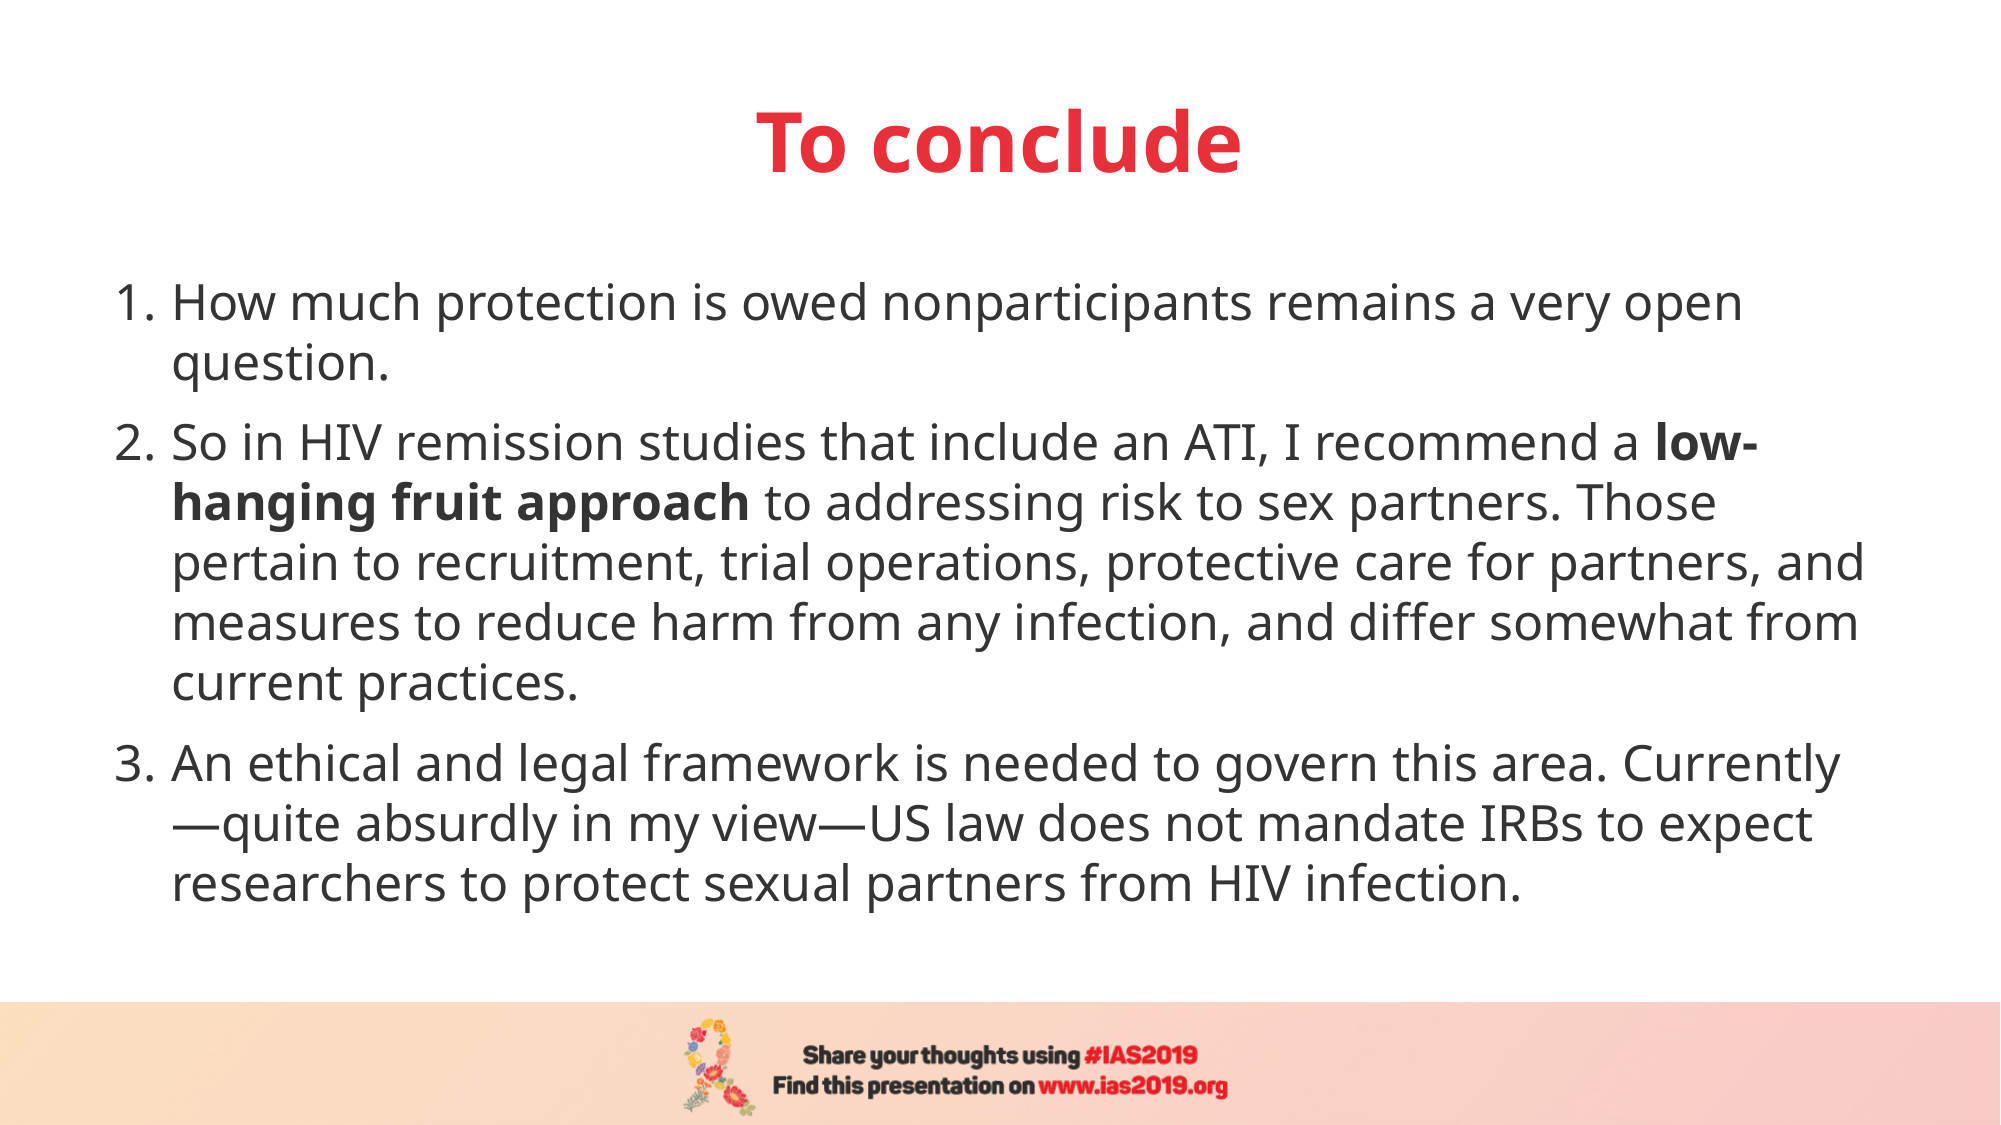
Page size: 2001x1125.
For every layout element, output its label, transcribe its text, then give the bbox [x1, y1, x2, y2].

list How much protection is owed nonparticipants remains a very open question. So in HIV remission studies that include an ATI, I recommend a low-hanging fruit approach to addressing risk to sex partners. Those pertain to recruitment, trial operations, protective care for partners, and measures to reduce harm from any infection, and differ somewhat from current practices. An ethical and legal framework is needed to govern this area. Currently—quite absurdly in my view—US law does not mandate IRBs to expect researchers to protect sexual partners from HIV infection. [99, 262, 1900, 1005]
picture [0, 1002, 2001, 1125]
title To conclude [99, 45, 1900, 233]
